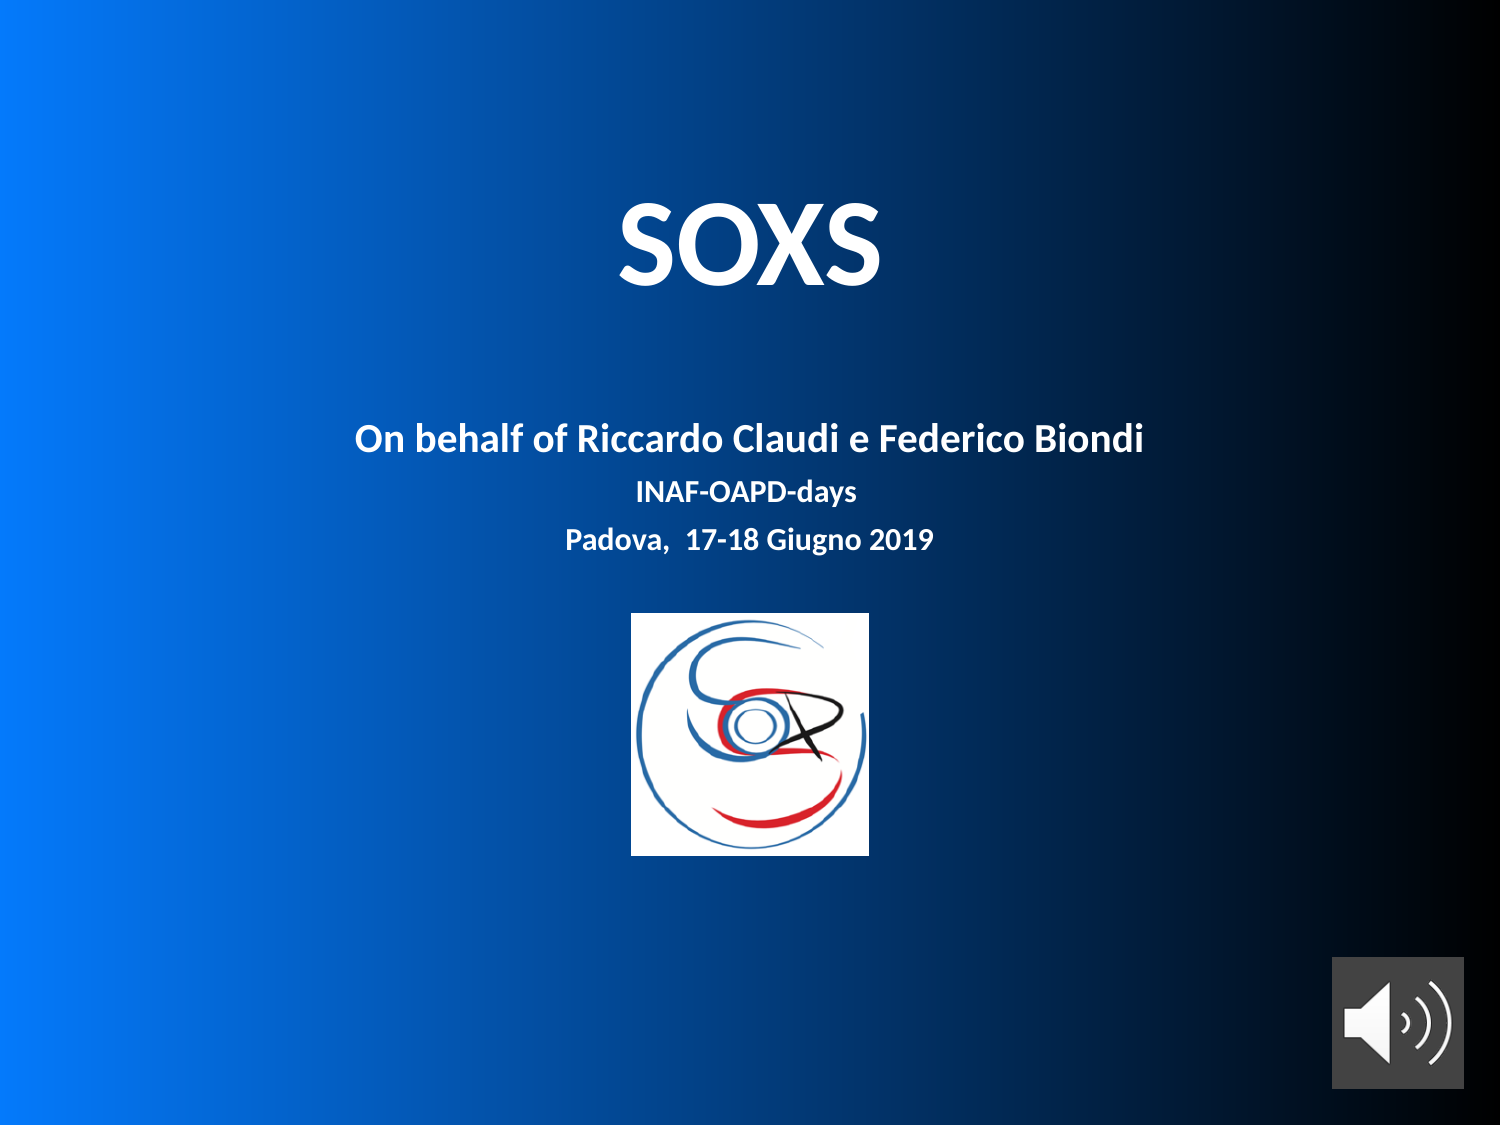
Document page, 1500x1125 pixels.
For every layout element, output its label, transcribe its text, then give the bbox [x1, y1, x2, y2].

subtitle On behalf of Riccardo Claudi e Federico Biondi INAF-OAPD-days Padova, 17-18 Giugno 2019 [187, 365, 1313, 568]
picture [1331, 956, 1465, 1090]
picture [631, 613, 869, 856]
title SOXS [112, 125, 1388, 320]
